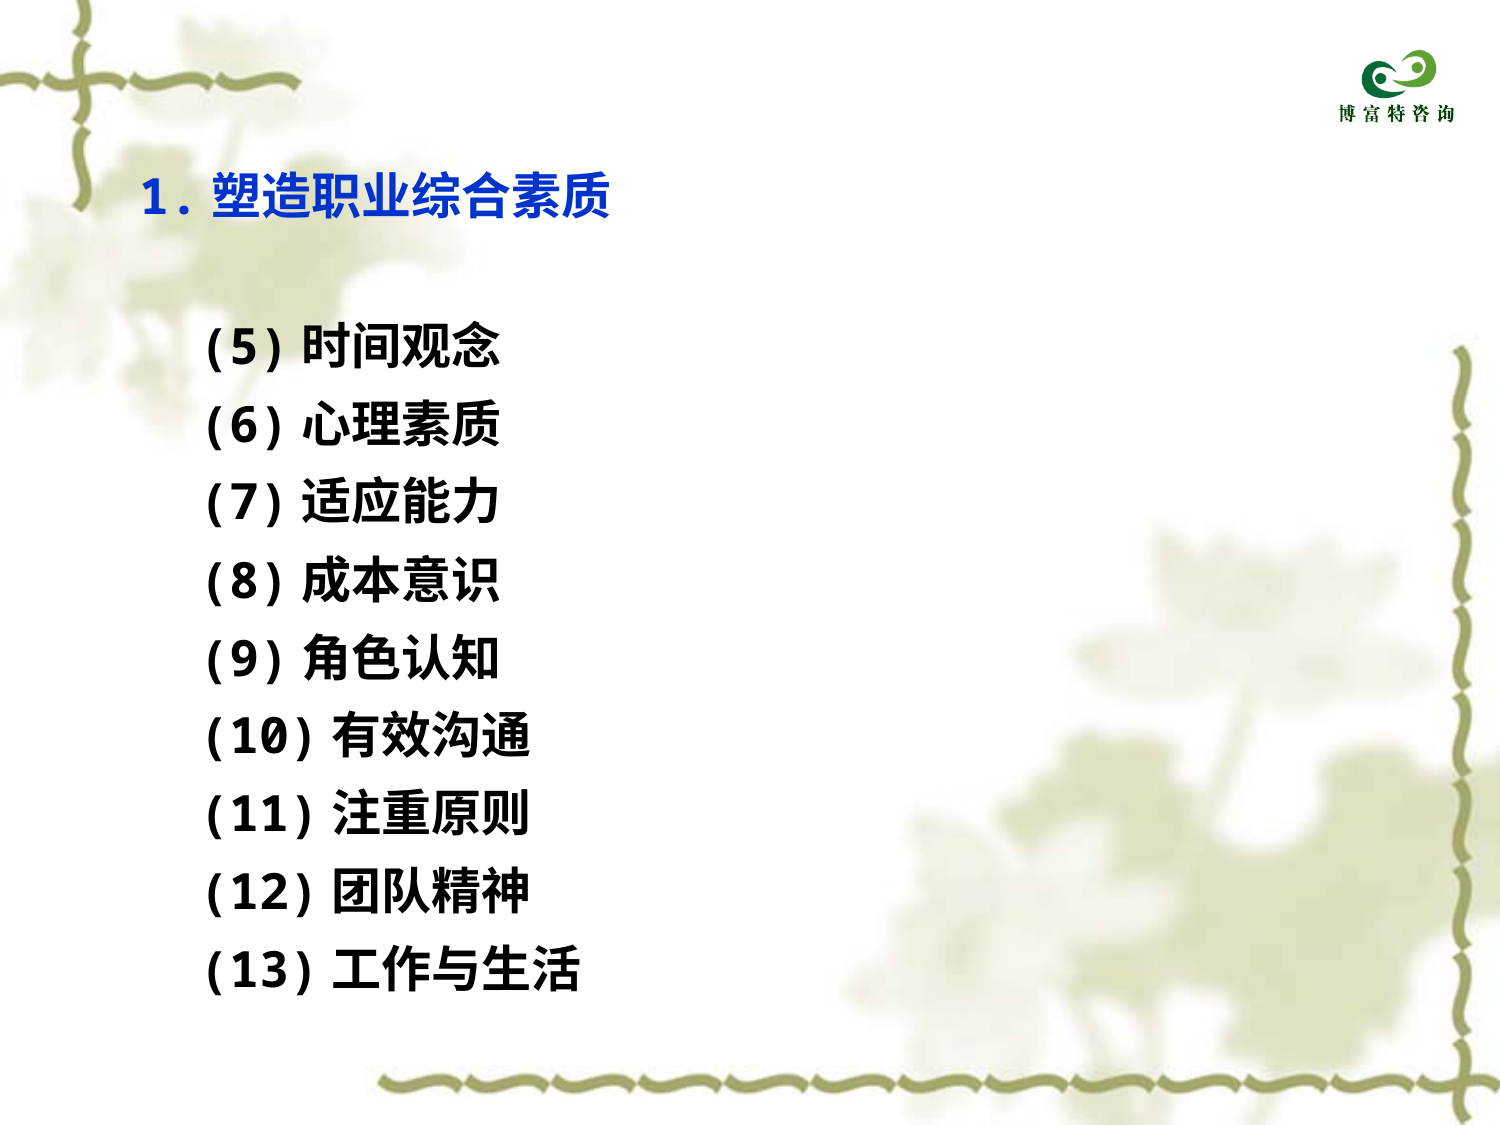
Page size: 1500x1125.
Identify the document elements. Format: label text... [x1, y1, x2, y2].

text_box 1.塑造职业综合素质 (5)时间观念 (6)心理素质 (7)适应能力 (8)成本意识 (9)角色认知 (10)有效沟通 (11)注重原则 (12)团队精神 (13)工作与生活 [124, 75, 1388, 1075]
picture [0, 0, 1500, 1125]
